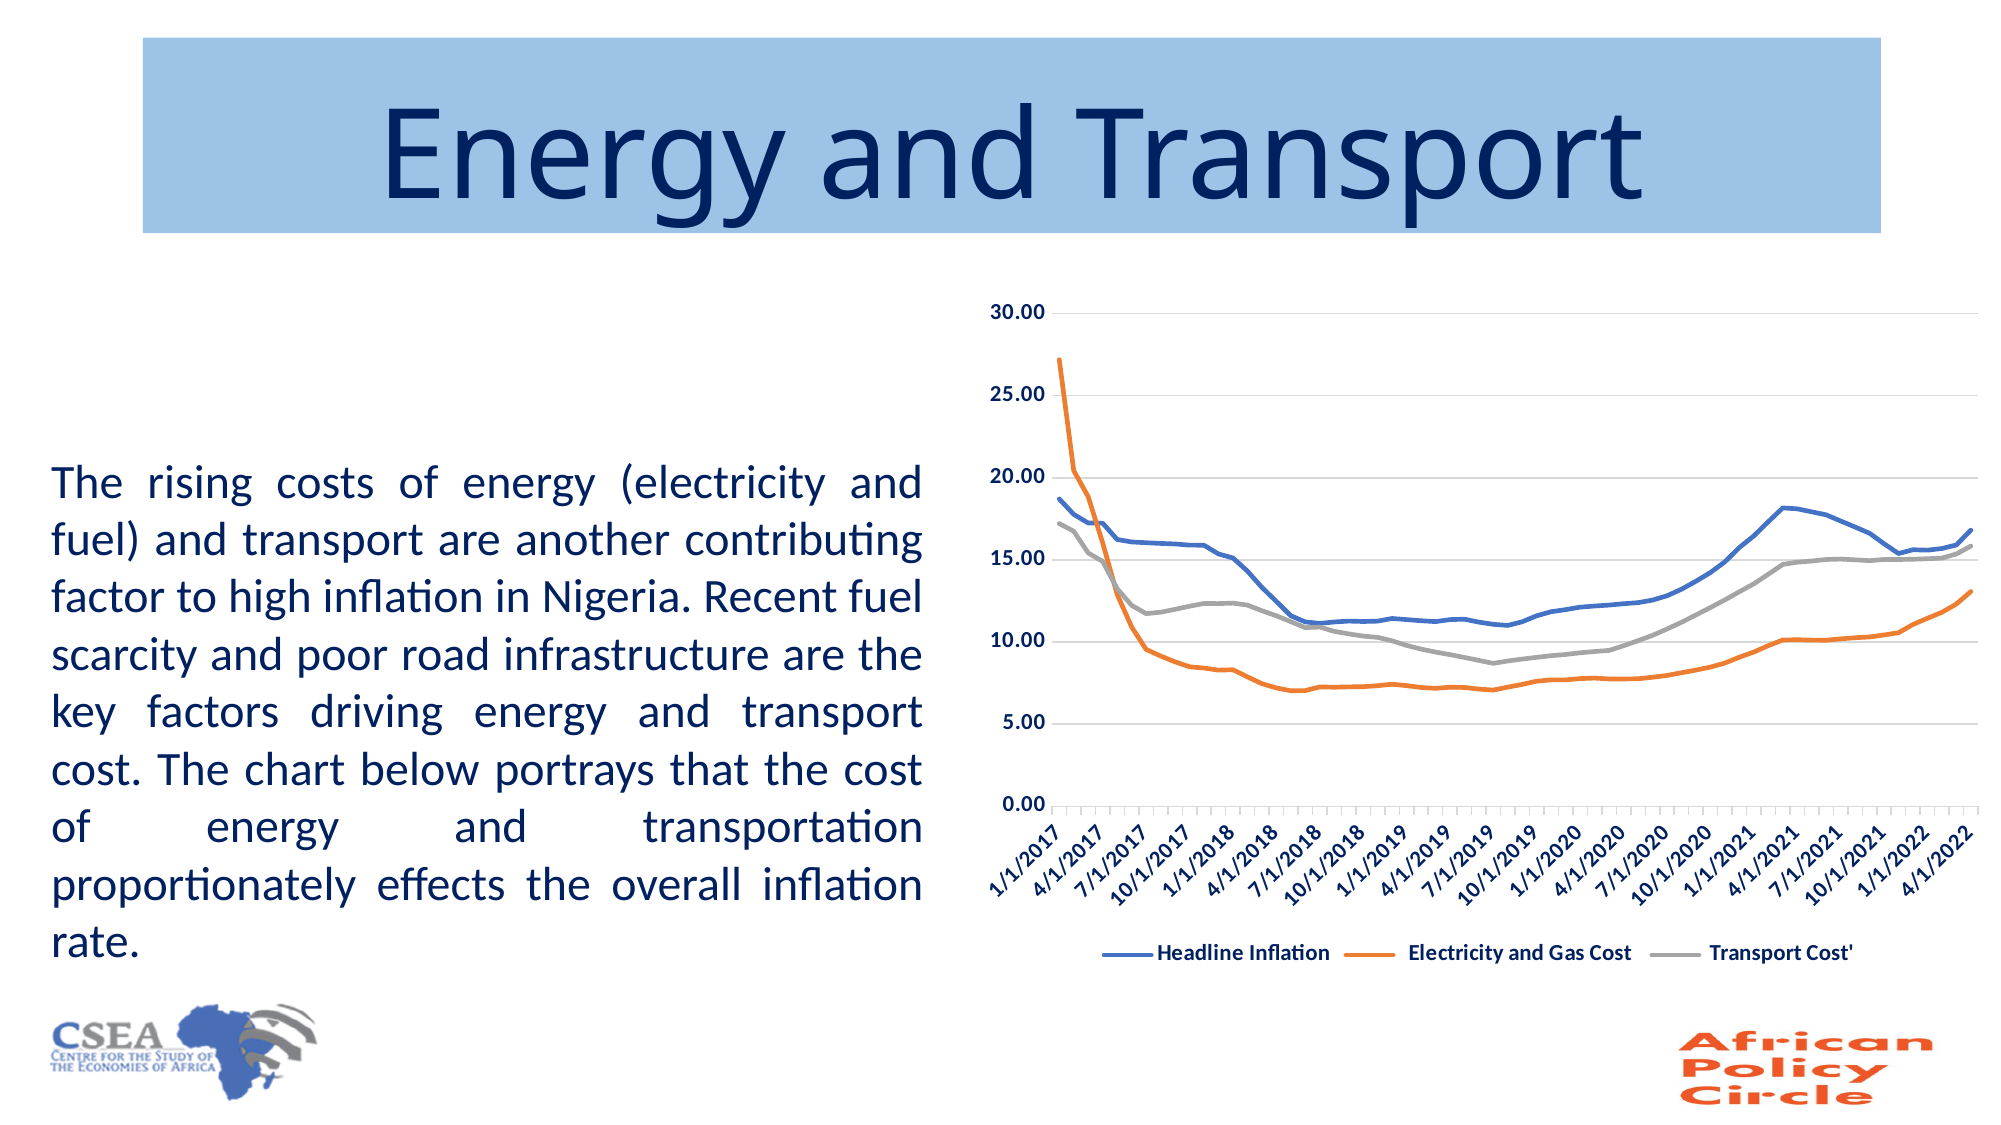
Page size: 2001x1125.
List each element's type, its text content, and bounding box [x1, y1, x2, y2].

picture [35, 993, 341, 1106]
subtitle The rising costs of energy (electricity and fuel) and transport are another contributing factor to high inflation in Nigeria. Recent fuel scarcity and poor road infrastructure are the key factors driving energy and transport cost. The chart below portrays that the cost of energy and transportation proportionately effects the overall inflation rate. [35, 442, 940, 973]
title Energy and Transport [142, 37, 1881, 234]
chart [963, 288, 2000, 973]
picture [1640, 1013, 1965, 1125]
